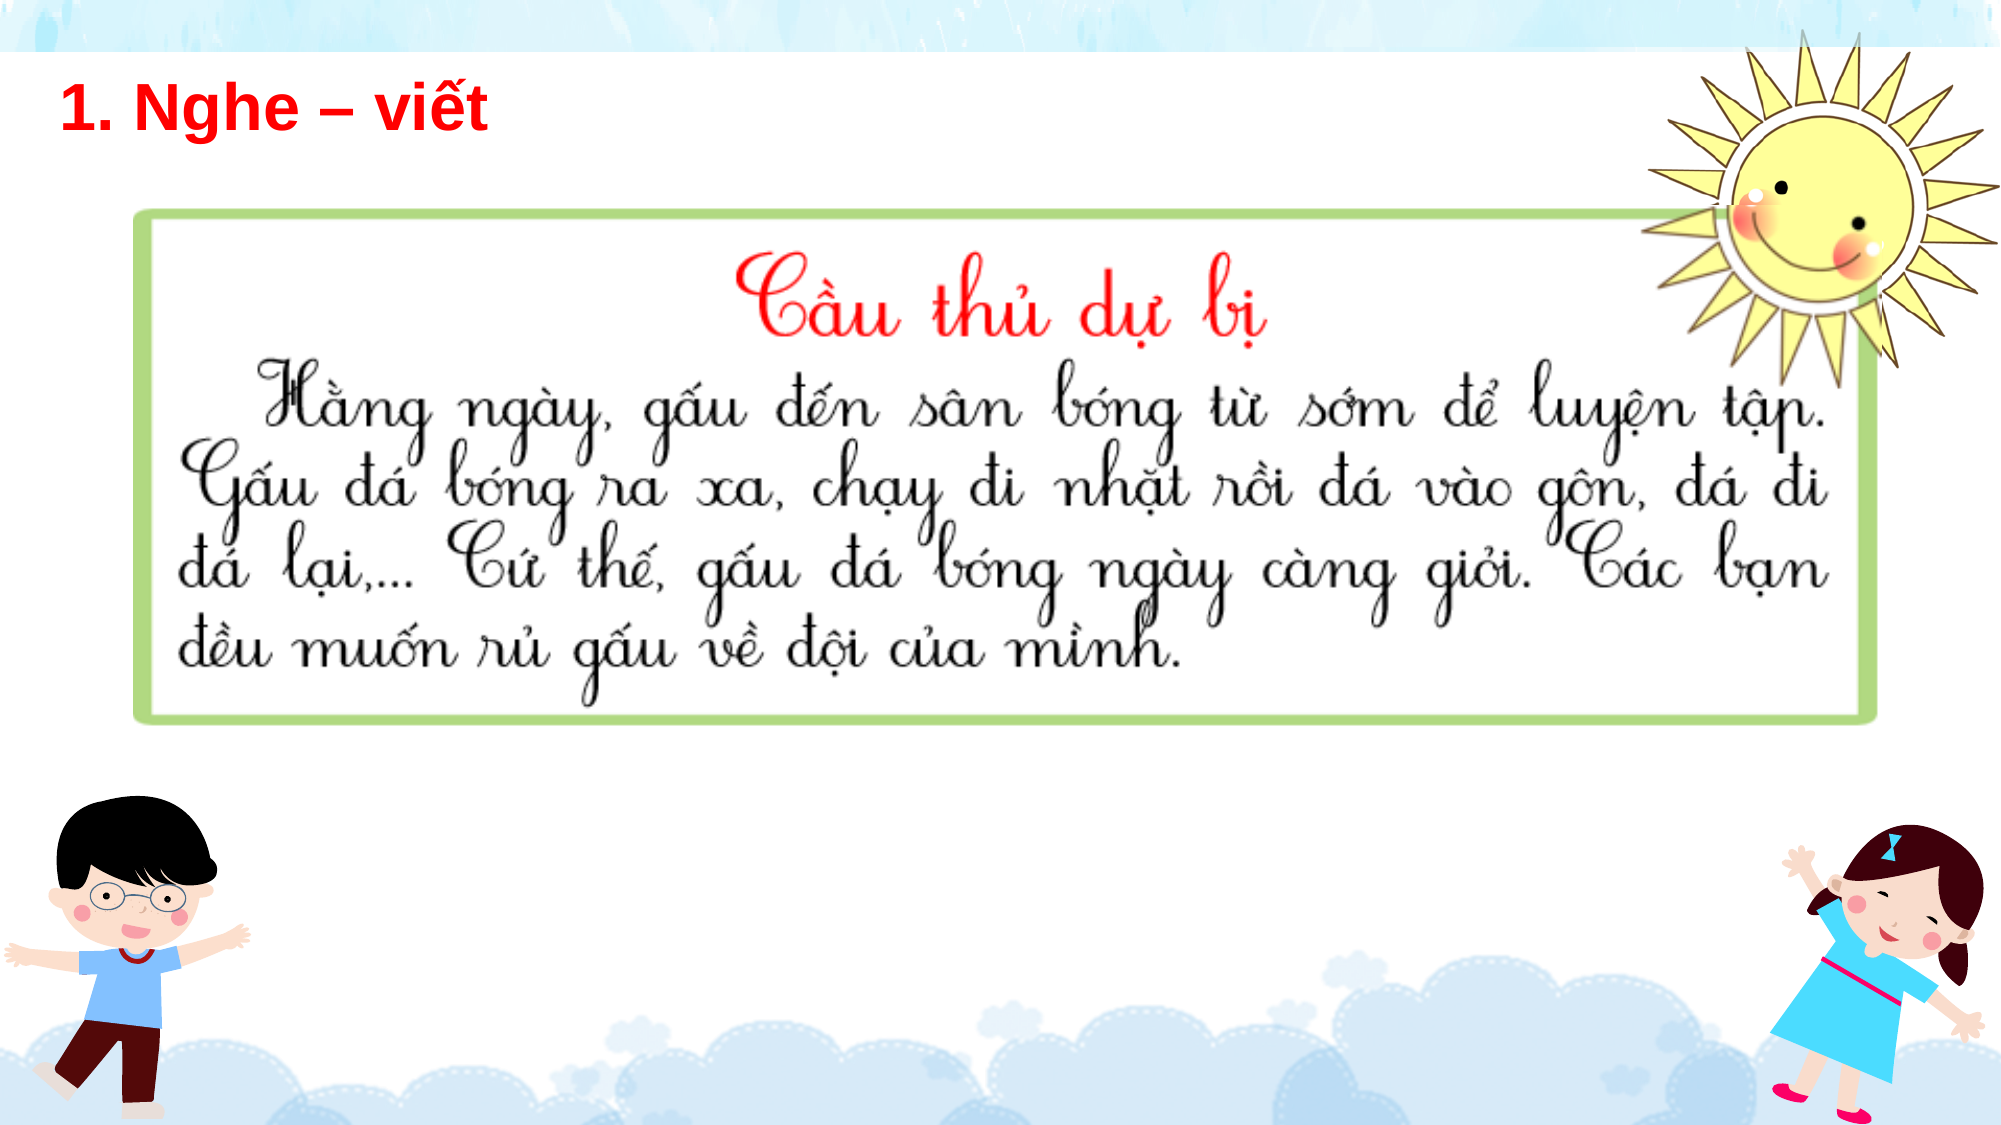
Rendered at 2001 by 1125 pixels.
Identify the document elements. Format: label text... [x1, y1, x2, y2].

picture [0, 795, 2001, 1125]
picture [0, 0, 2000, 730]
text_box 1. Nghe – viết [39, 53, 548, 154]
